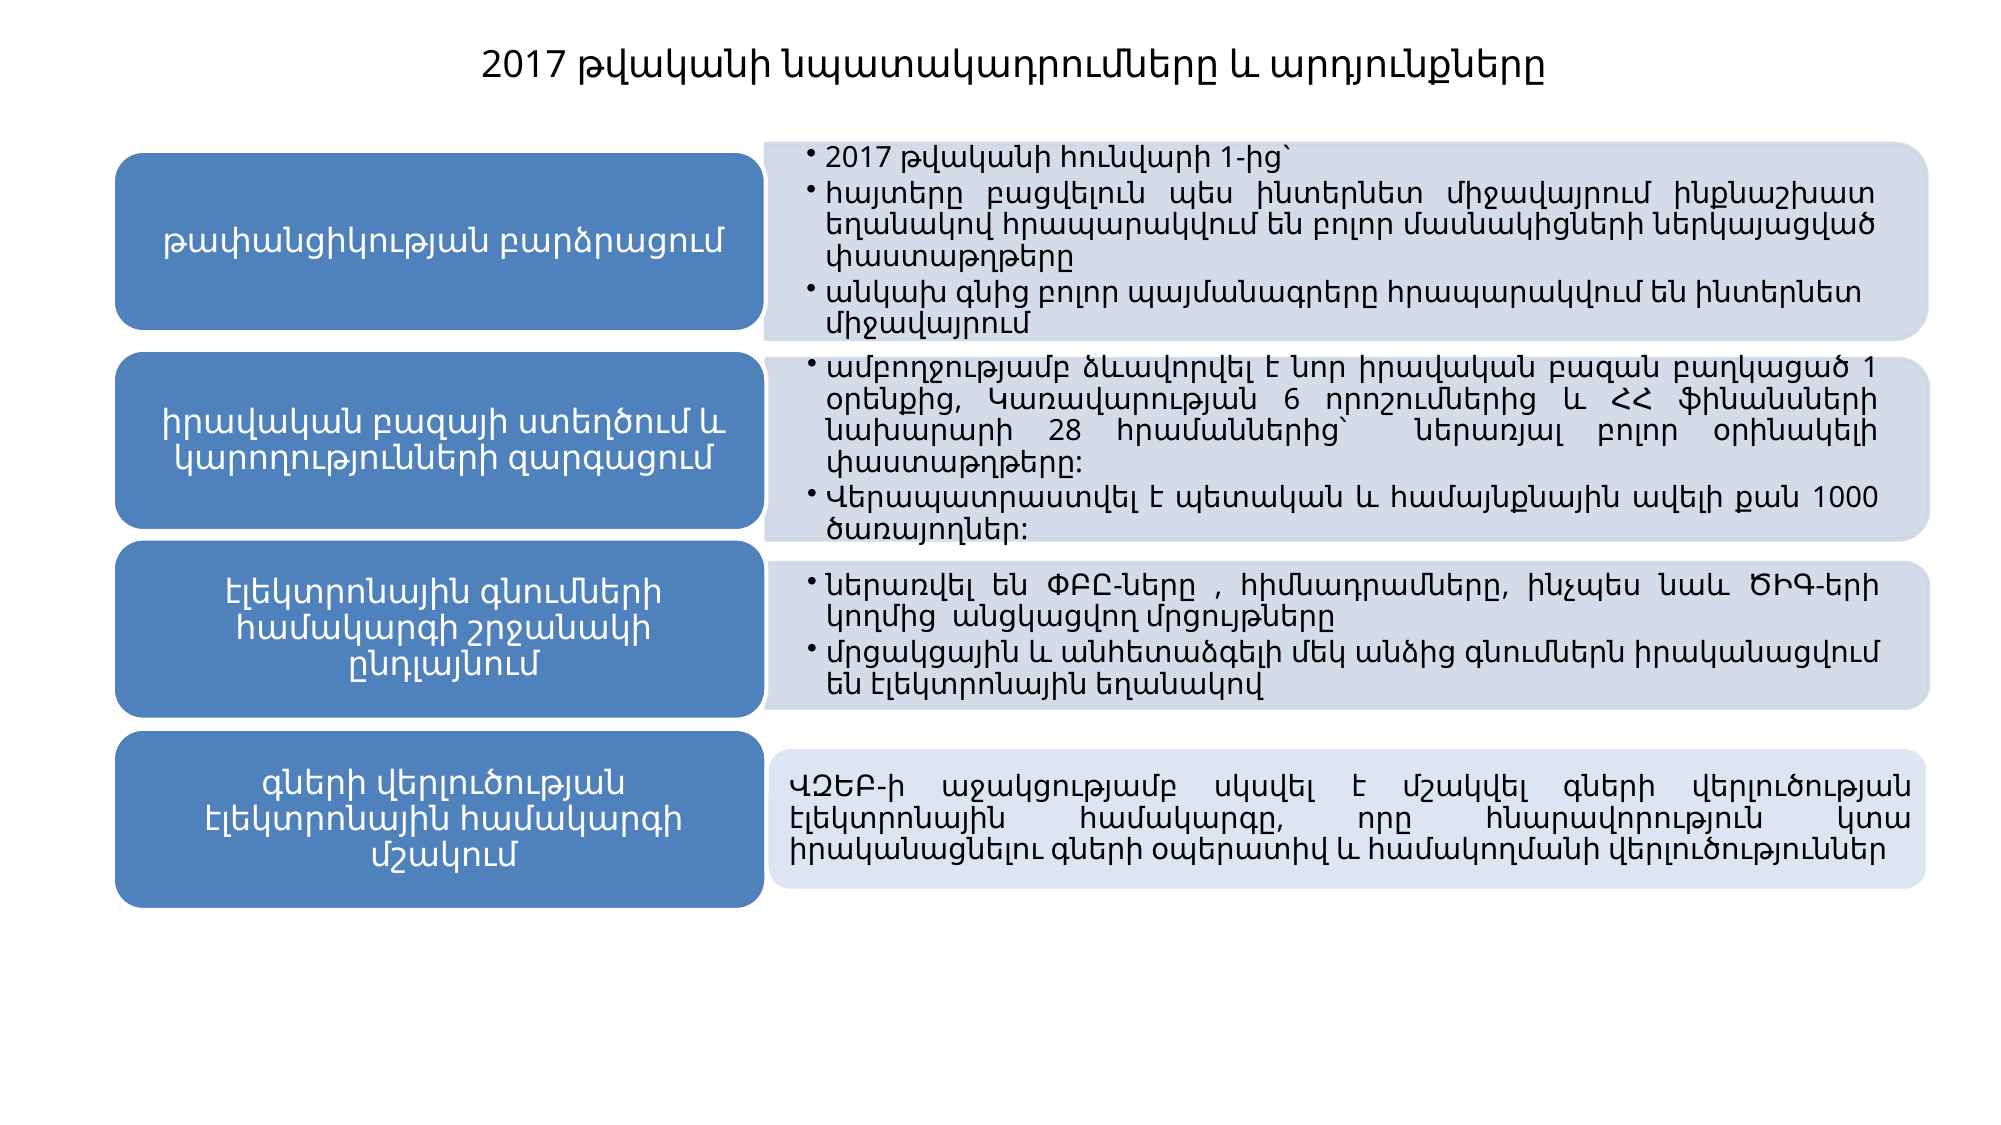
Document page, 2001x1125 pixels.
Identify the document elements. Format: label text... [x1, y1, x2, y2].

title 2017 թվականի նպատակադրումները և արդյունքները [183, 31, 1845, 95]
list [112, 143, 1929, 1064]
